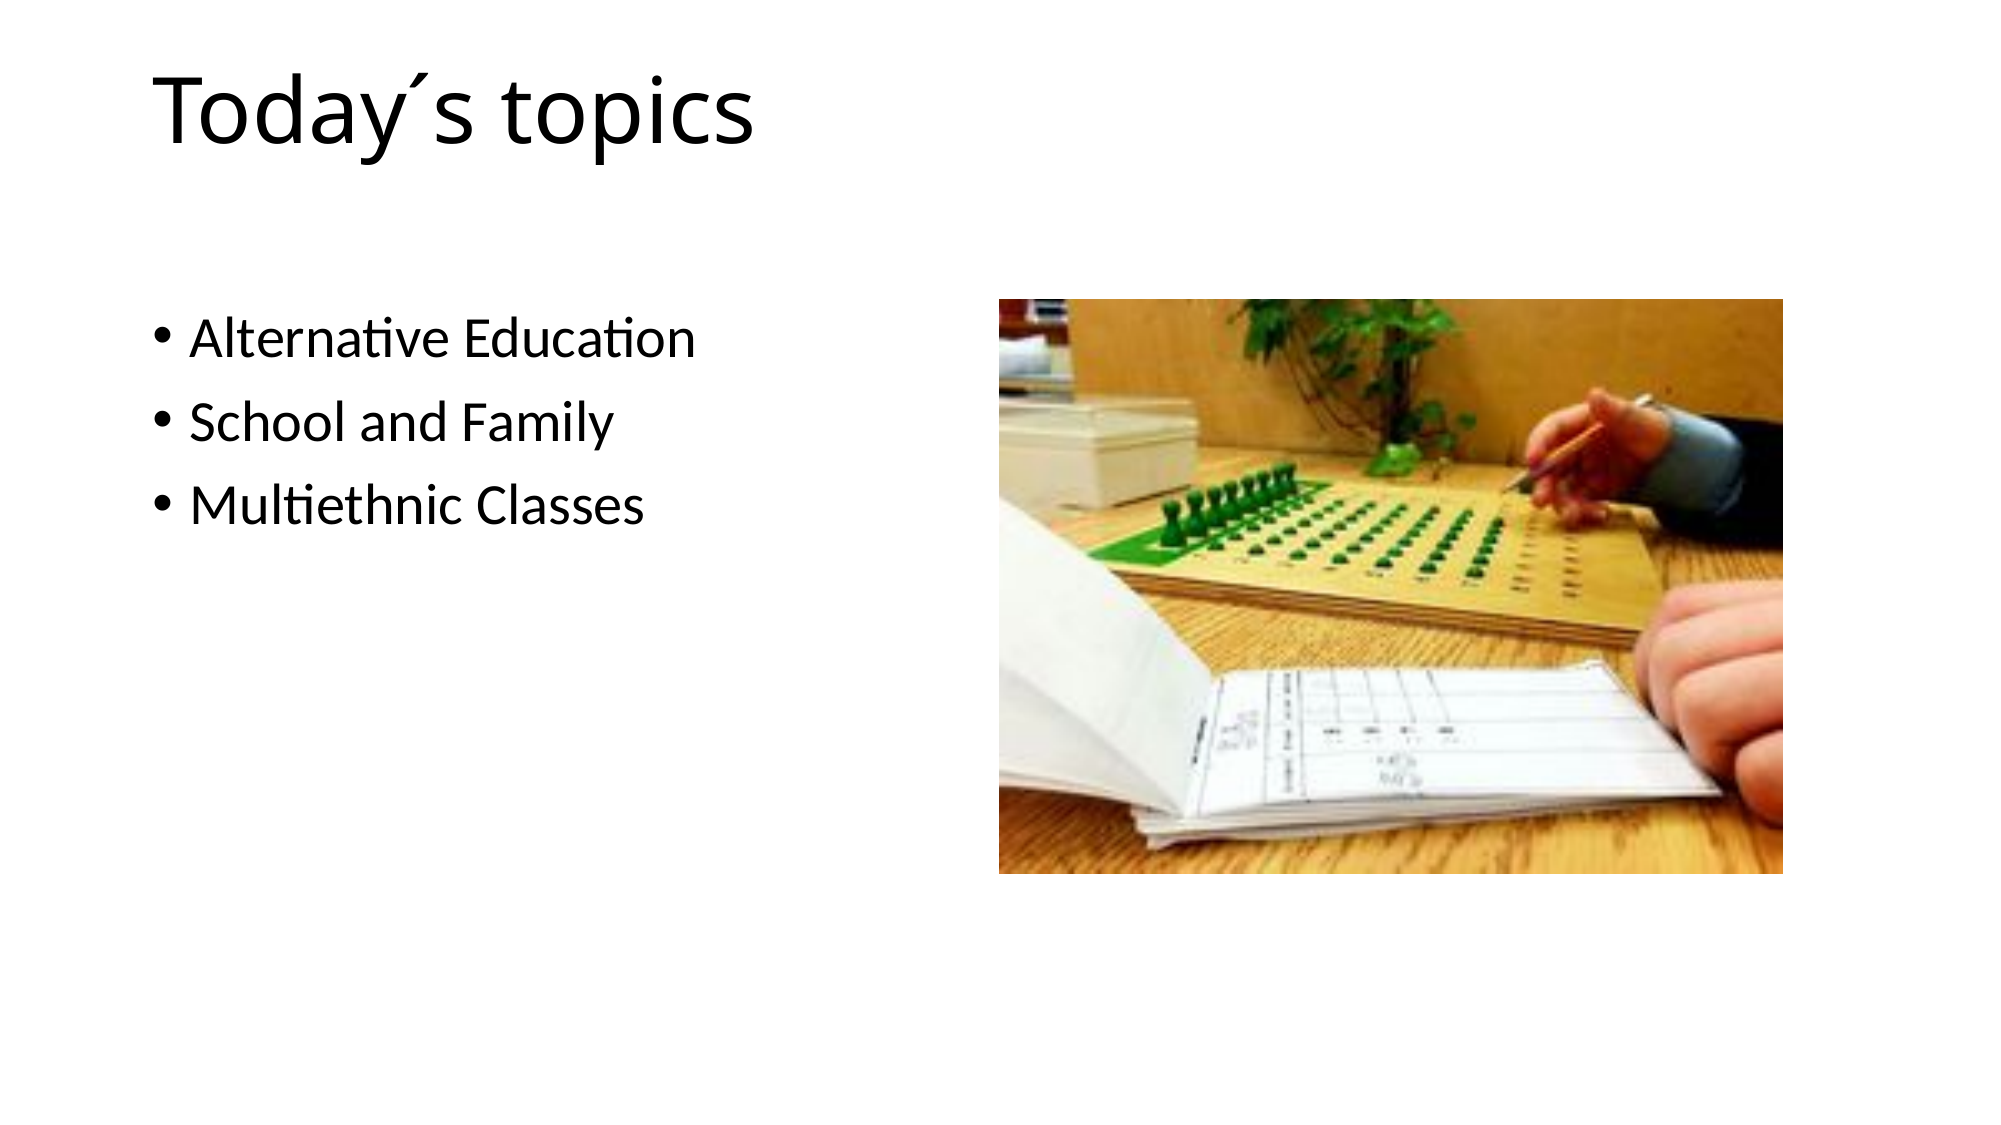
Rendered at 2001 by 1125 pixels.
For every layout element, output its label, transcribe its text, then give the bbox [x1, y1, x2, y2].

picture [999, 299, 1783, 874]
title Today´s topics [137, 59, 1863, 278]
list Alternative Education School and Family Multiethnic Classes [137, 299, 1863, 1014]
